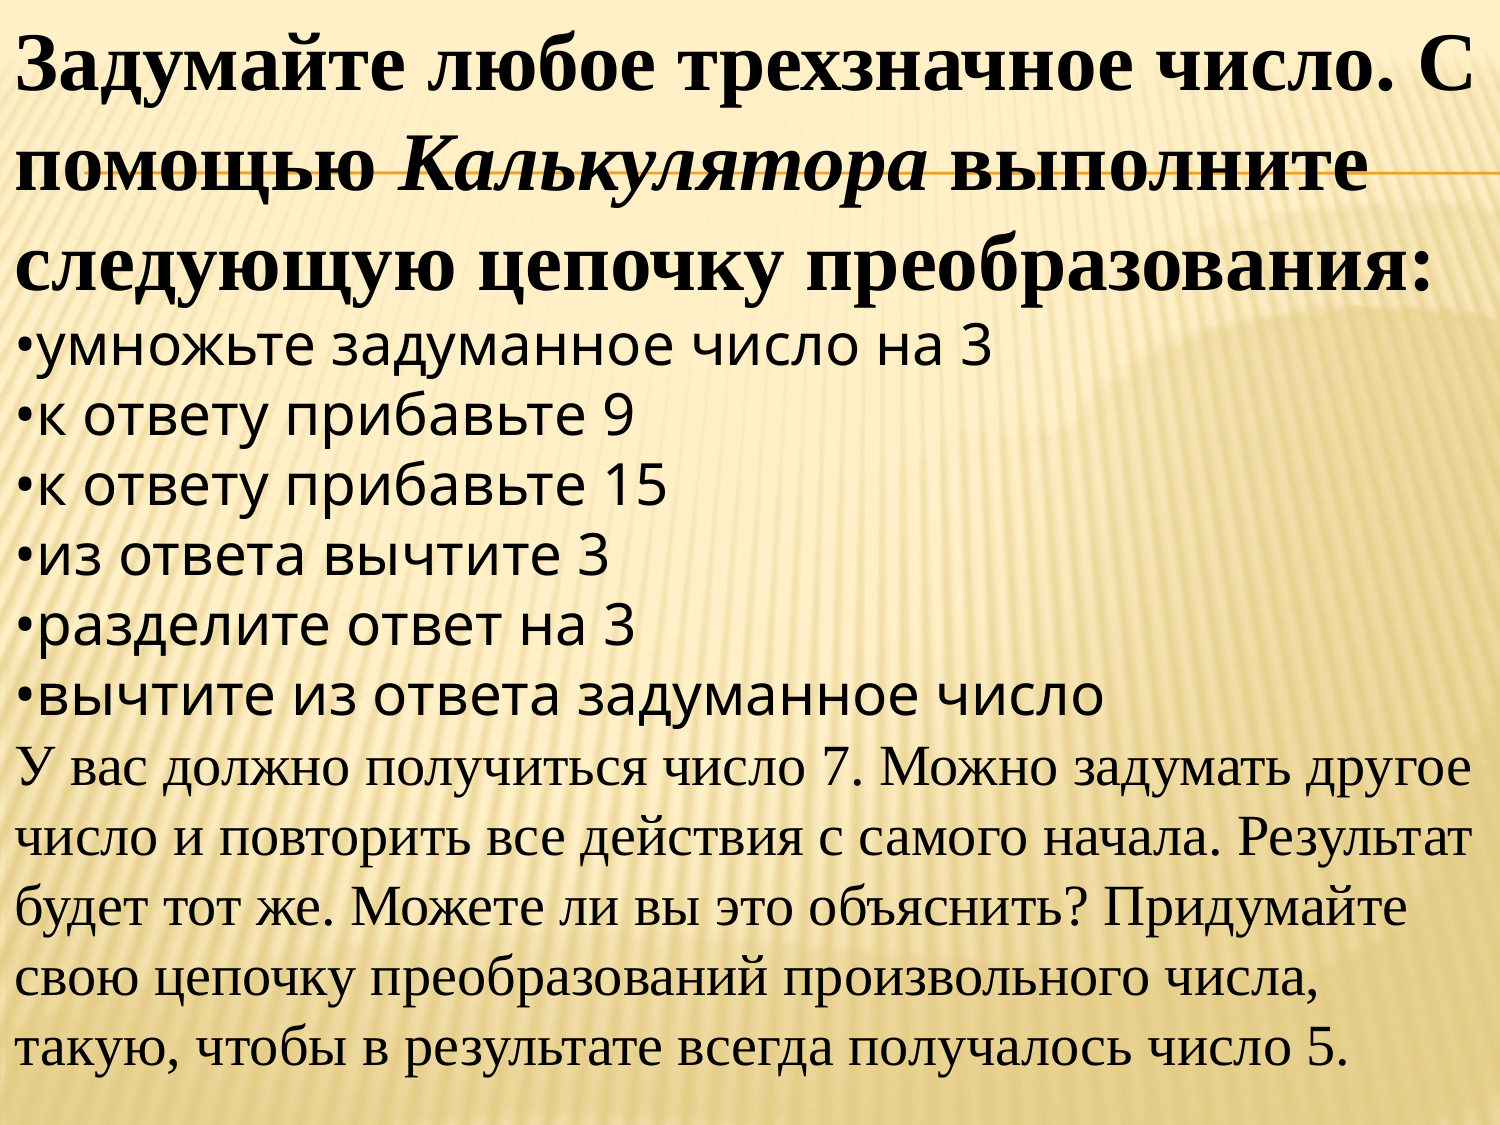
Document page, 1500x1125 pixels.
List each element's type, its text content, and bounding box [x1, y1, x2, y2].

text_box Задумайте любое трехзначное число. С помощью Калькулятора выполните следующую цепочку преобразования: •умножьте задуманное число на 3 •к ответу прибавьте 9 •к ответу прибавьте 15 •из ответа вычтите 3 •разделите ответ на 3 •вычтите из ответа задуманное число У вас должно получиться число 7. Можно задумать другое число и повторить все действия с самого начала. Результат будет тот же. Можете ли вы это объяснить? Придумайте свою цепочку преобразований произвольного числа, такую, чтобы в результате всегда получалось число 5. [0, 0, 1500, 1085]
